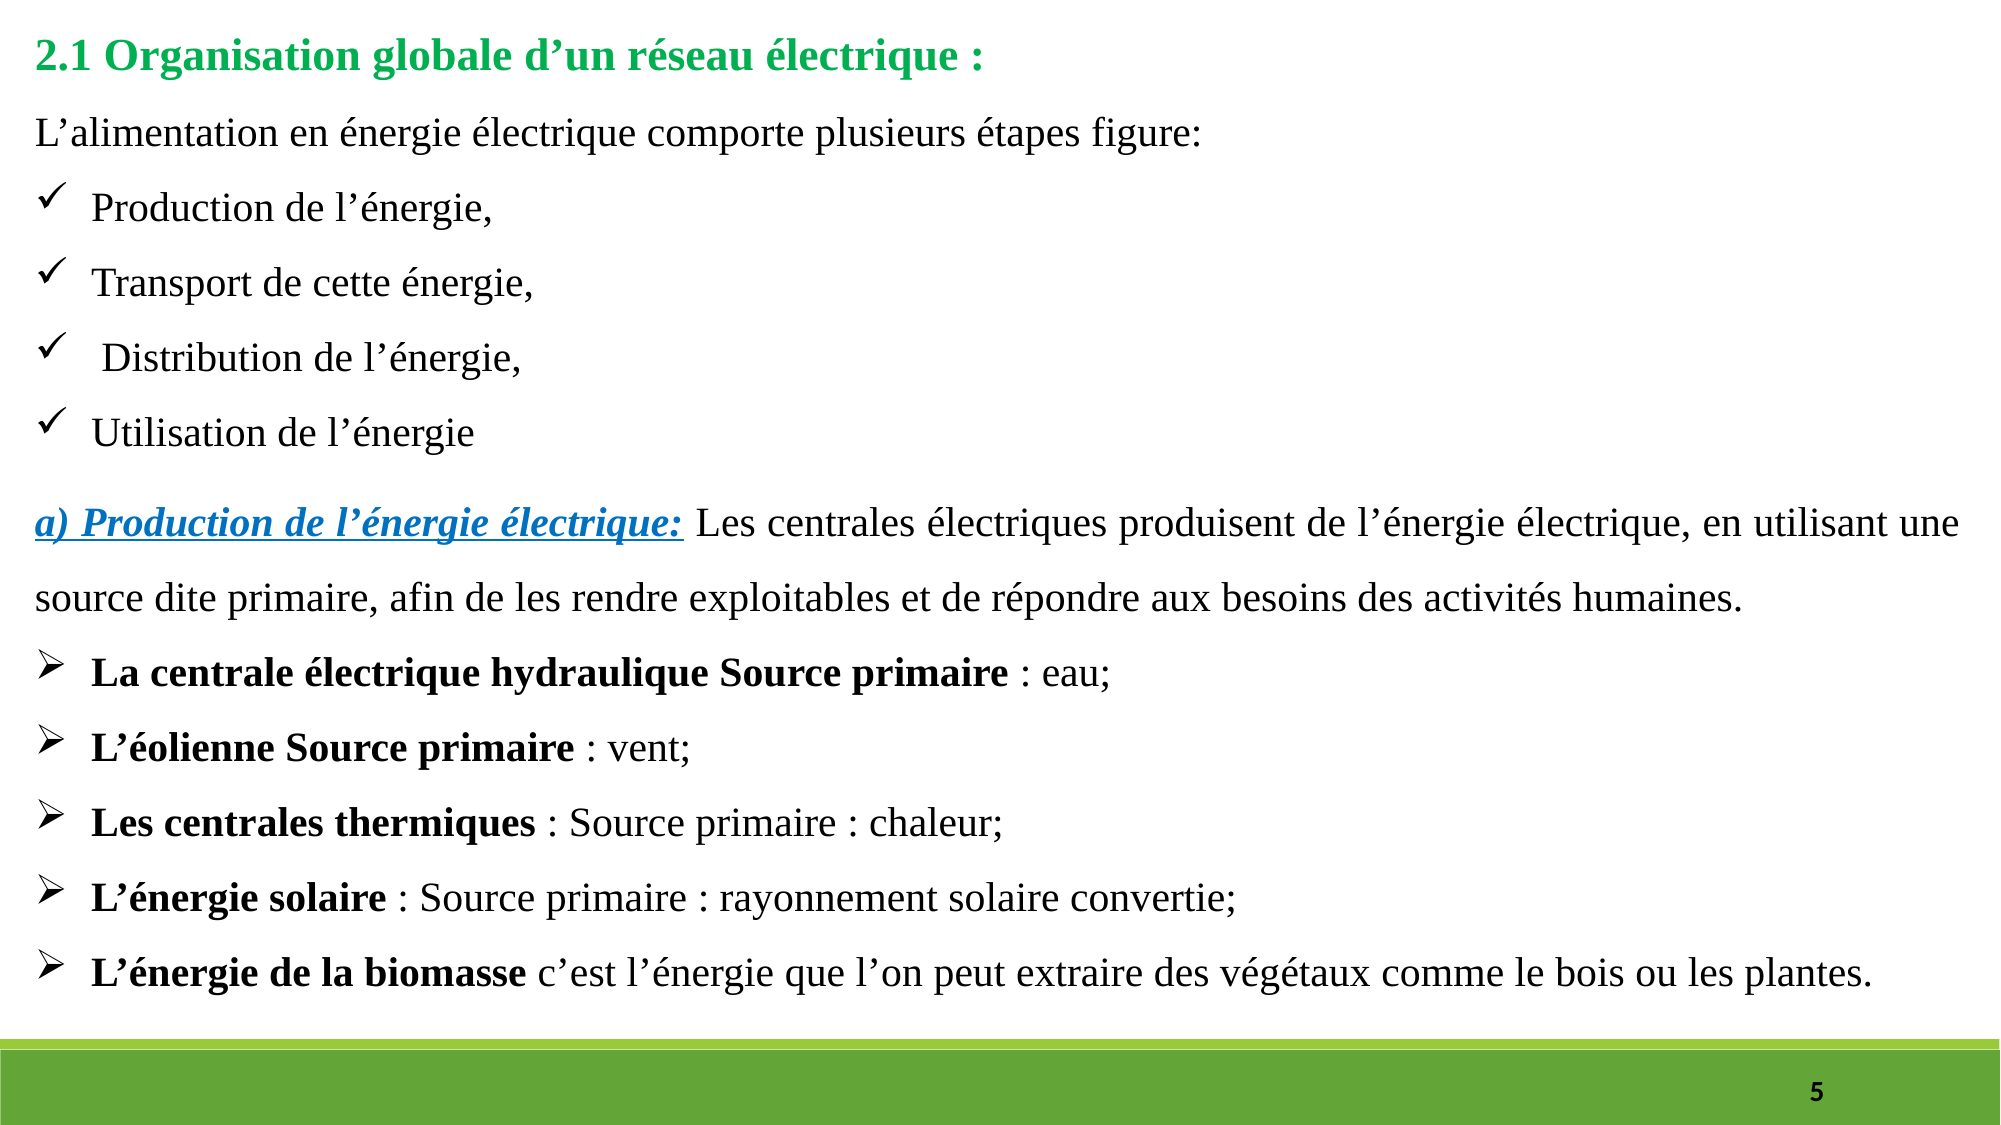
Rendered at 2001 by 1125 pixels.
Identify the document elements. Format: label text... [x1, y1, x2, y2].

text_box 2.1 Organisation globale d’un réseau électrique : L’alimentation en énergie électrique comporte plusieurs étapes figure: Production de l’énergie, Transport de cette énergie, Distribution de l’énergie, Utilisation de l’énergie [19, 17, 1537, 463]
slide_number 5 [1624, 1059, 1840, 1120]
text_box a) Production de l’énergie électrique: Les centrales électriques produisent de l’énergie électrique, en utilisant une source dite primaire, afin de les rendre exploitables et de répondre aux besoins des activités humaines. La centrale électrique hydraulique Source primaire : eau; L’éolienne Source primaire : vent; Les centrales thermiques : Source primaire : chaleur; L’énergie solaire : Source primaire : rayonnement solaire convertie; L’énergie de la biomasse c’est l’énergie que l’on peut extraire des végétaux comme le bois ou les plantes. [20, 432, 1976, 1003]
